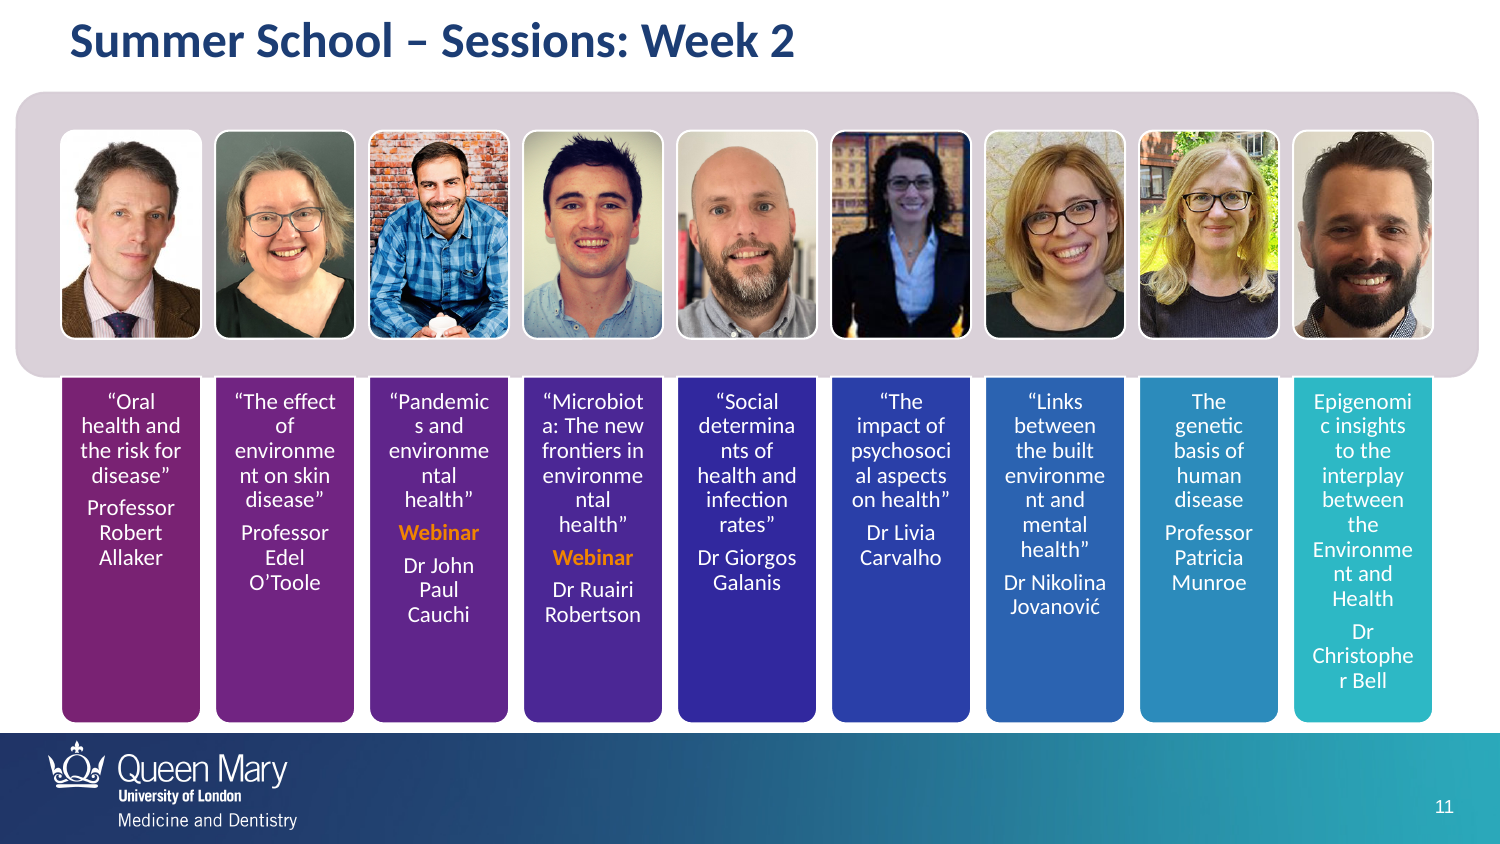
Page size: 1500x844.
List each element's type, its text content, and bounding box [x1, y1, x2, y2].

picture [0, 733, 1500, 844]
list Summer School – Sessions: Week 2 [55, 7, 1478, 70]
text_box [16, 92, 1478, 724]
